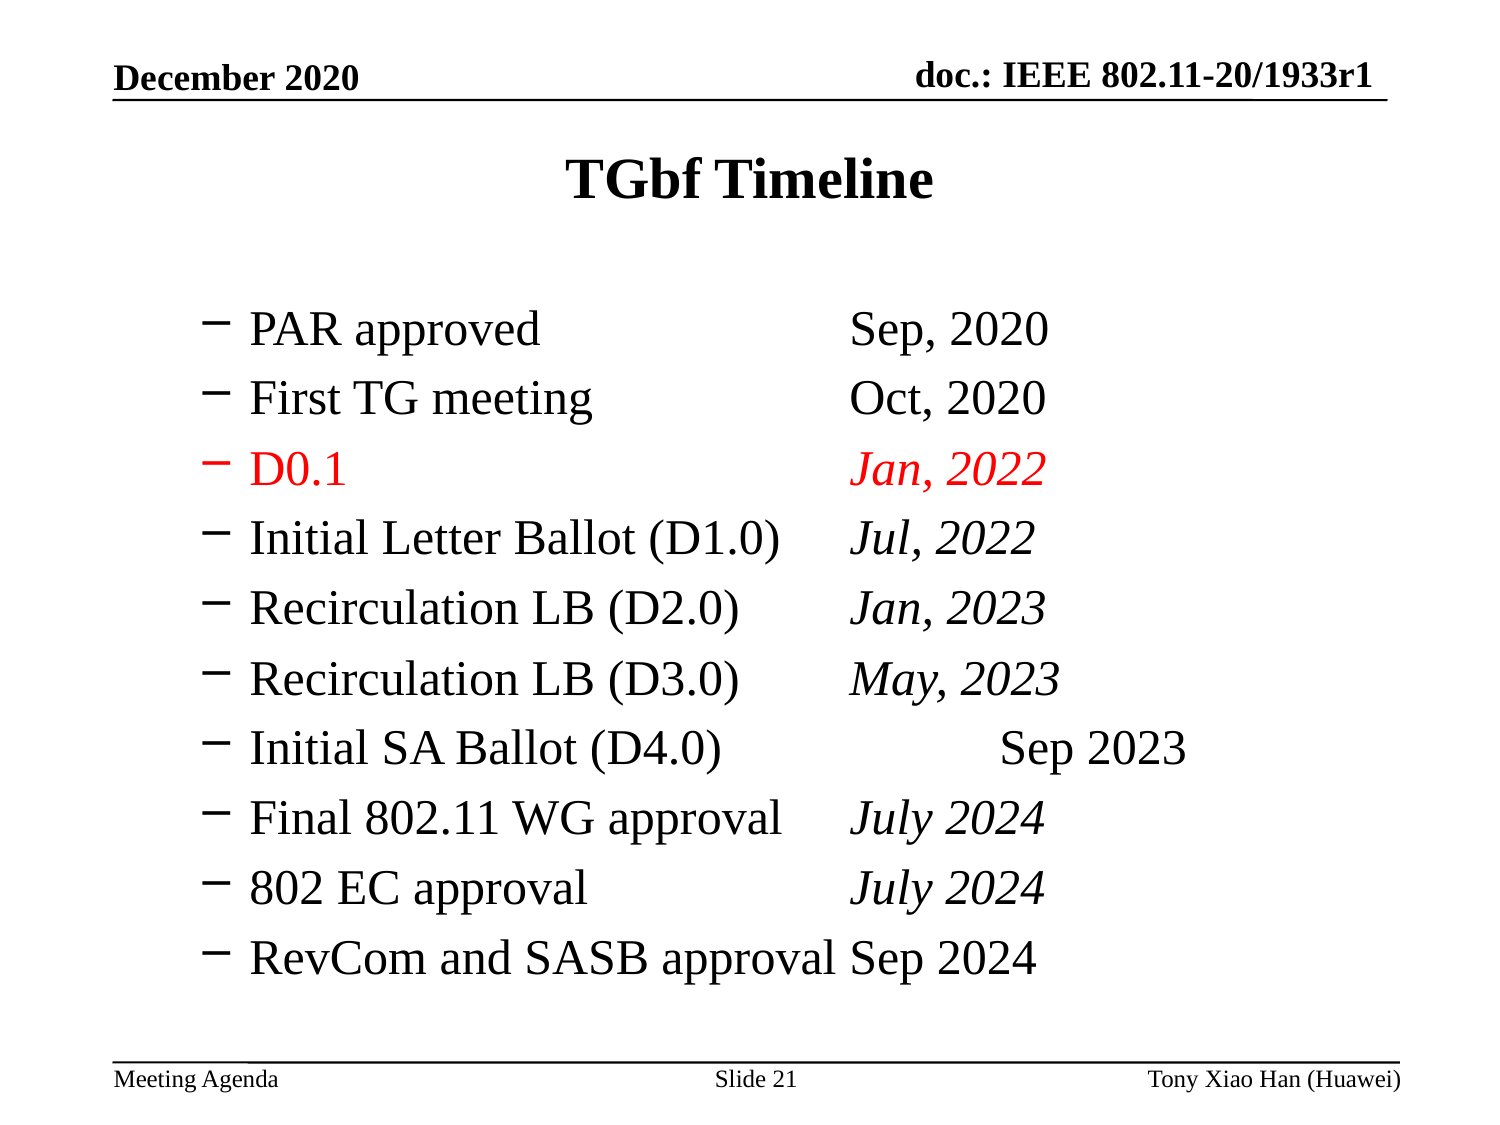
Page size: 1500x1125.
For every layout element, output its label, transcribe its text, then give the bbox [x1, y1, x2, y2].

text_box TGbf Timeline [112, 87, 1388, 263]
footer Tony Xiao Han (Huawei) [999, 1061, 1402, 1093]
text_box PAR approved Sep, 2020 First TG meeting Oct, 2020 D0.1 Jan, 2022 Initial Letter Ballot (D1.0) Jul, 2022 Recirculation LB (D2.0) Jan, 2023 Recirculation LB (D3.0) May, 2023 Initial SA Ballot (D4.0) Sep 2023 Final 802.11 WG approval July 2024 802 EC approval July 2024 RevCom and SASB approval Sep 2024 [112, 287, 1402, 1050]
slide_number Slide 21 [712, 1061, 800, 1093]
